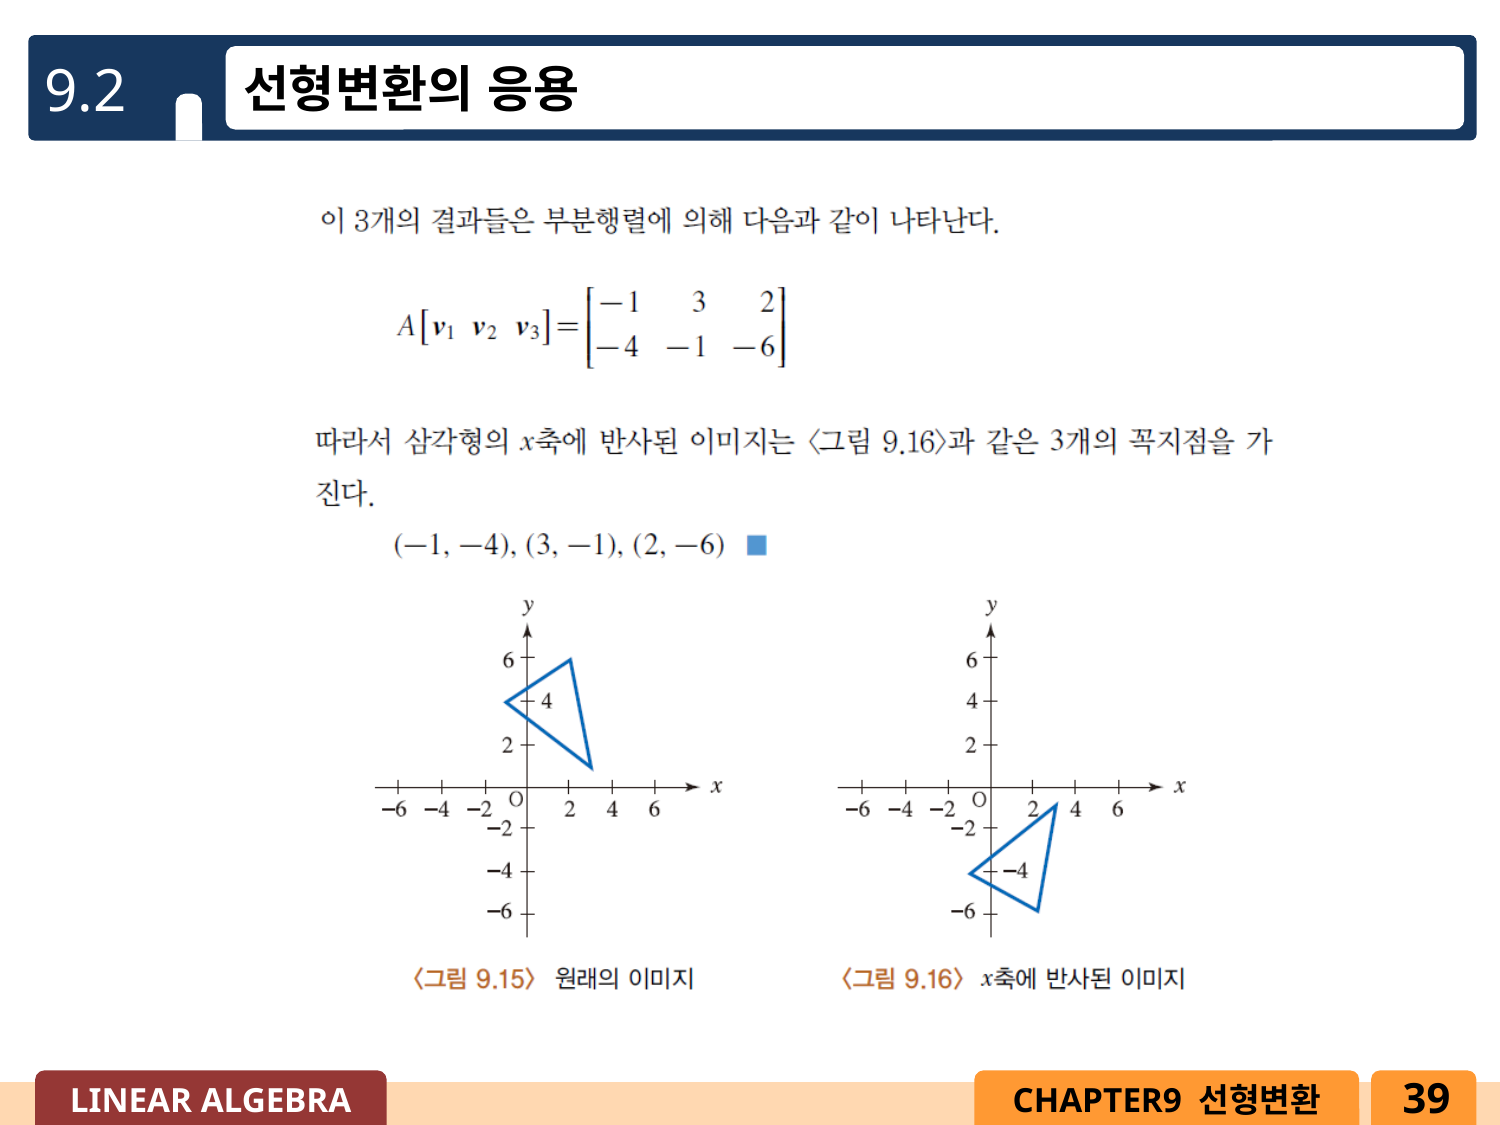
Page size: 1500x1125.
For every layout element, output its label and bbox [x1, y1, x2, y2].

text_box [28, 34, 1477, 141]
text_box [218, 196, 1299, 1000]
text_box [0, 1070, 1500, 1125]
